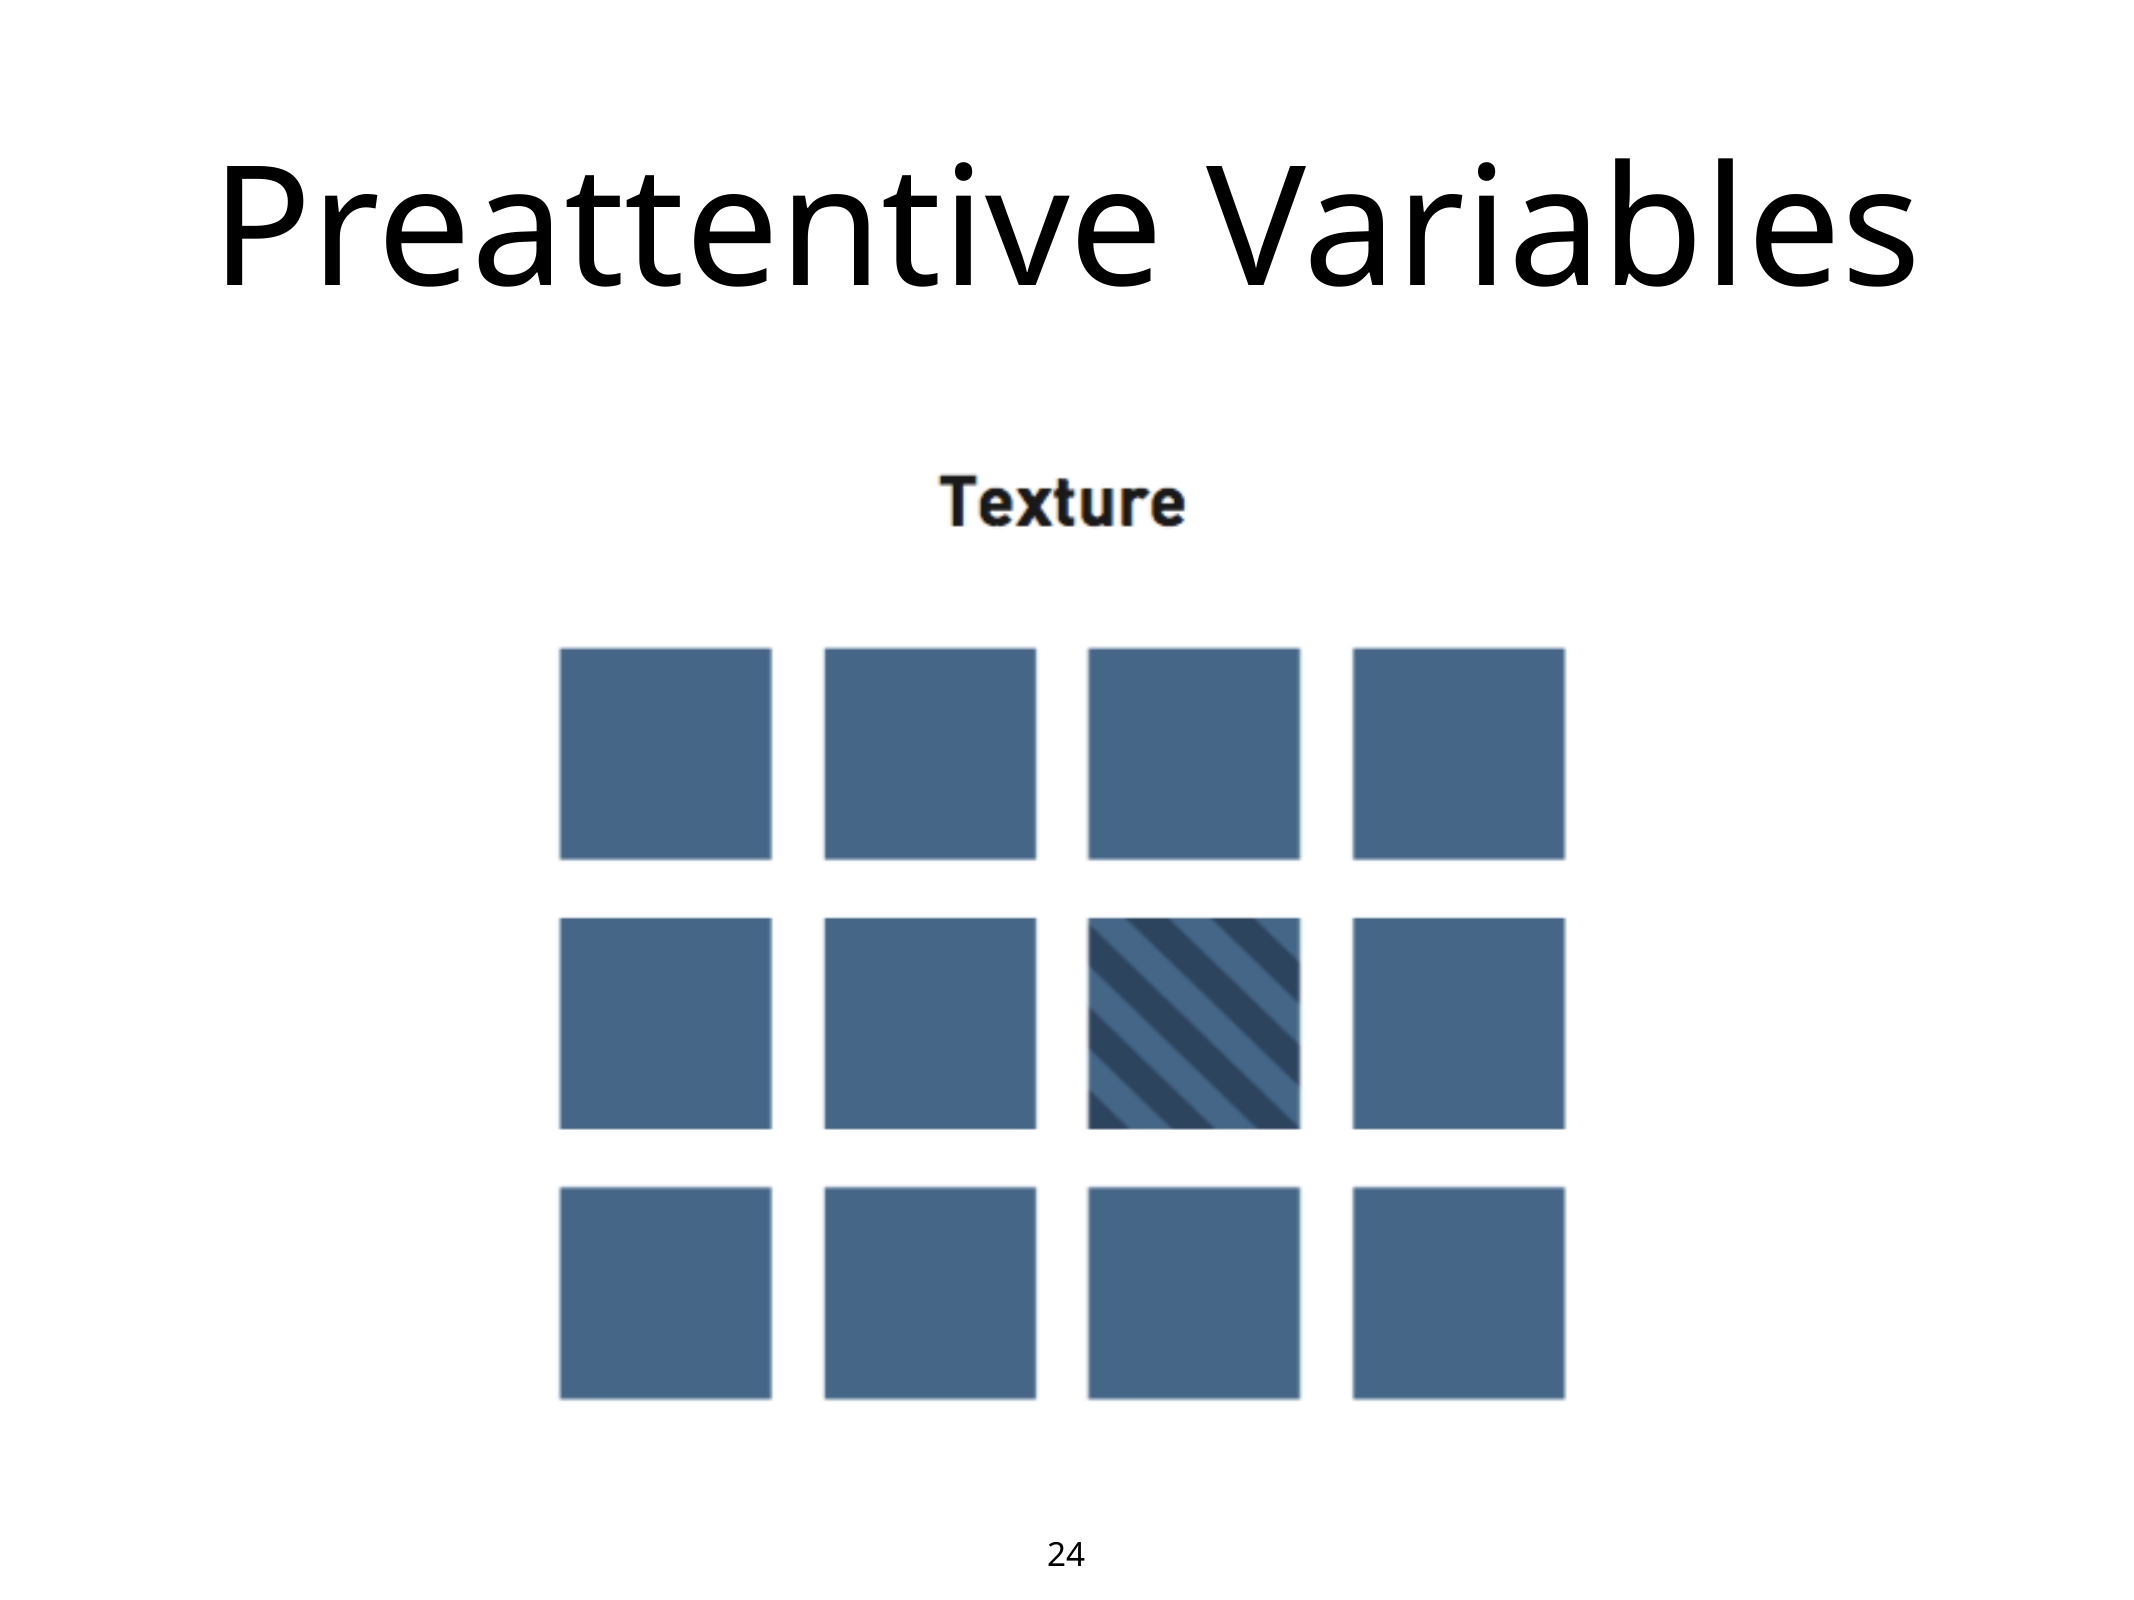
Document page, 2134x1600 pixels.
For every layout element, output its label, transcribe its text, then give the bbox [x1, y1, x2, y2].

picture [526, 449, 1607, 1434]
title Preattentive Variables [155, 41, 1978, 397]
slide_number 24 [1037, 1524, 1095, 1579]
